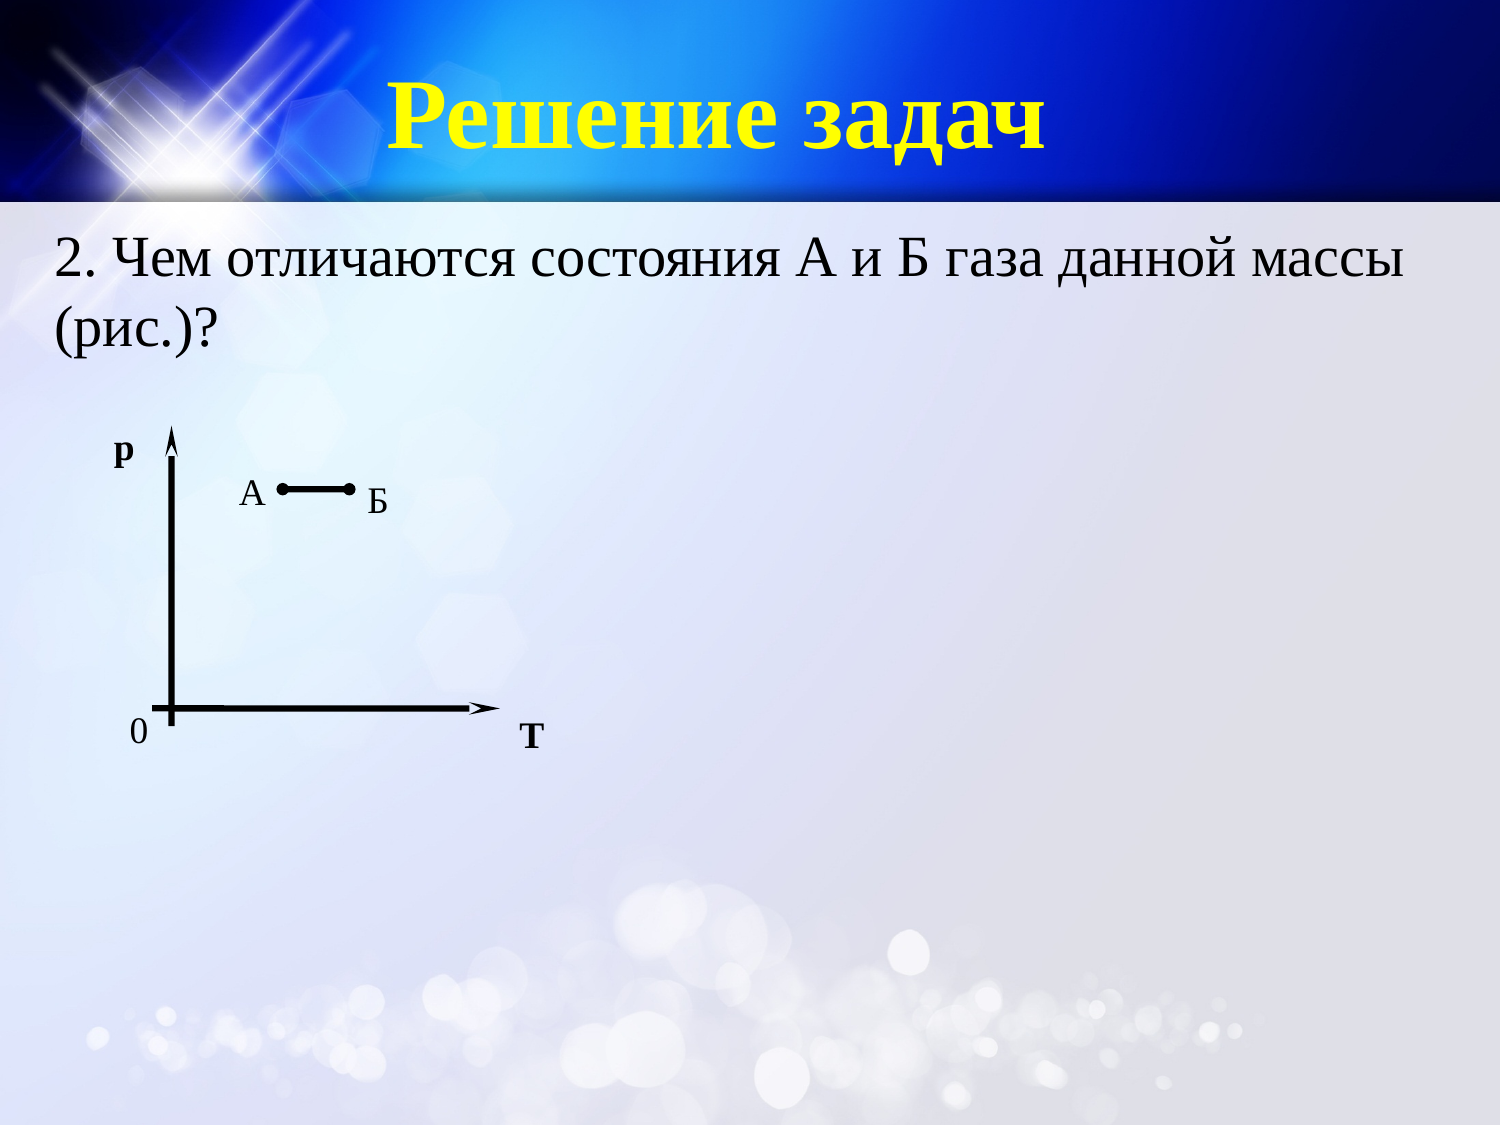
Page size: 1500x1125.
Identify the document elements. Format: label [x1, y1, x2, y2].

picture [0, 0, 1500, 1125]
text_box [152, 425, 500, 726]
